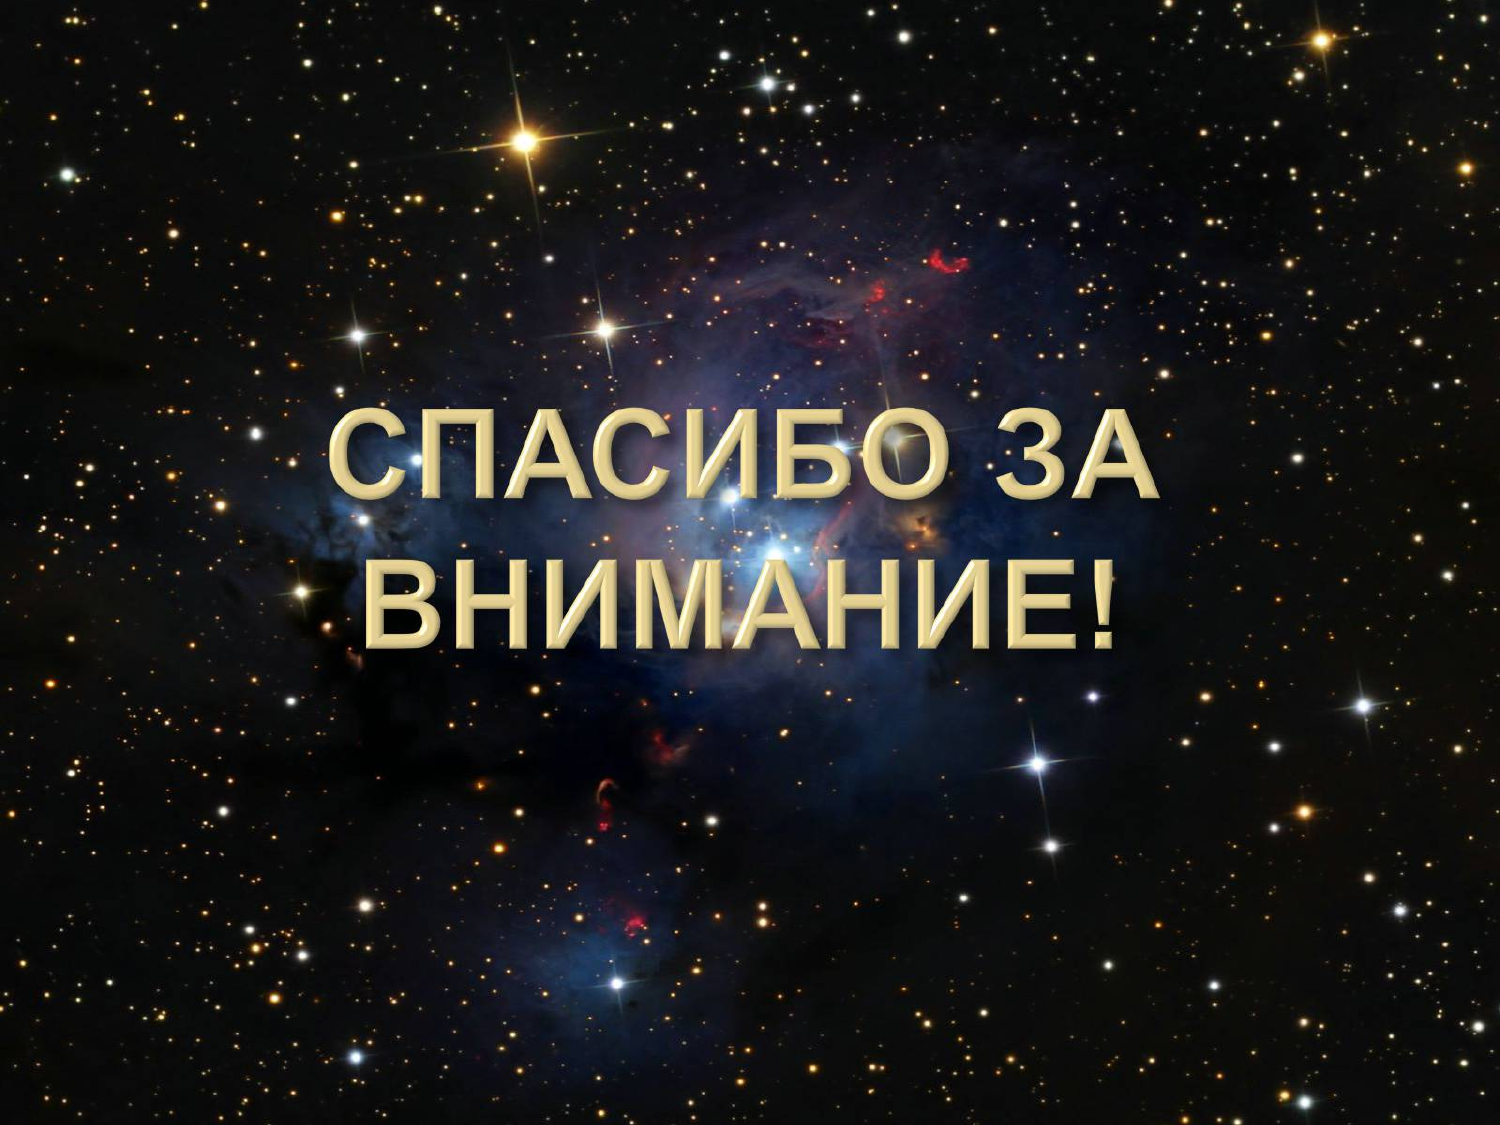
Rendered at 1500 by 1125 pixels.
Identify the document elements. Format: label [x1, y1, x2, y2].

list [0, 0, 1500, 1125]
